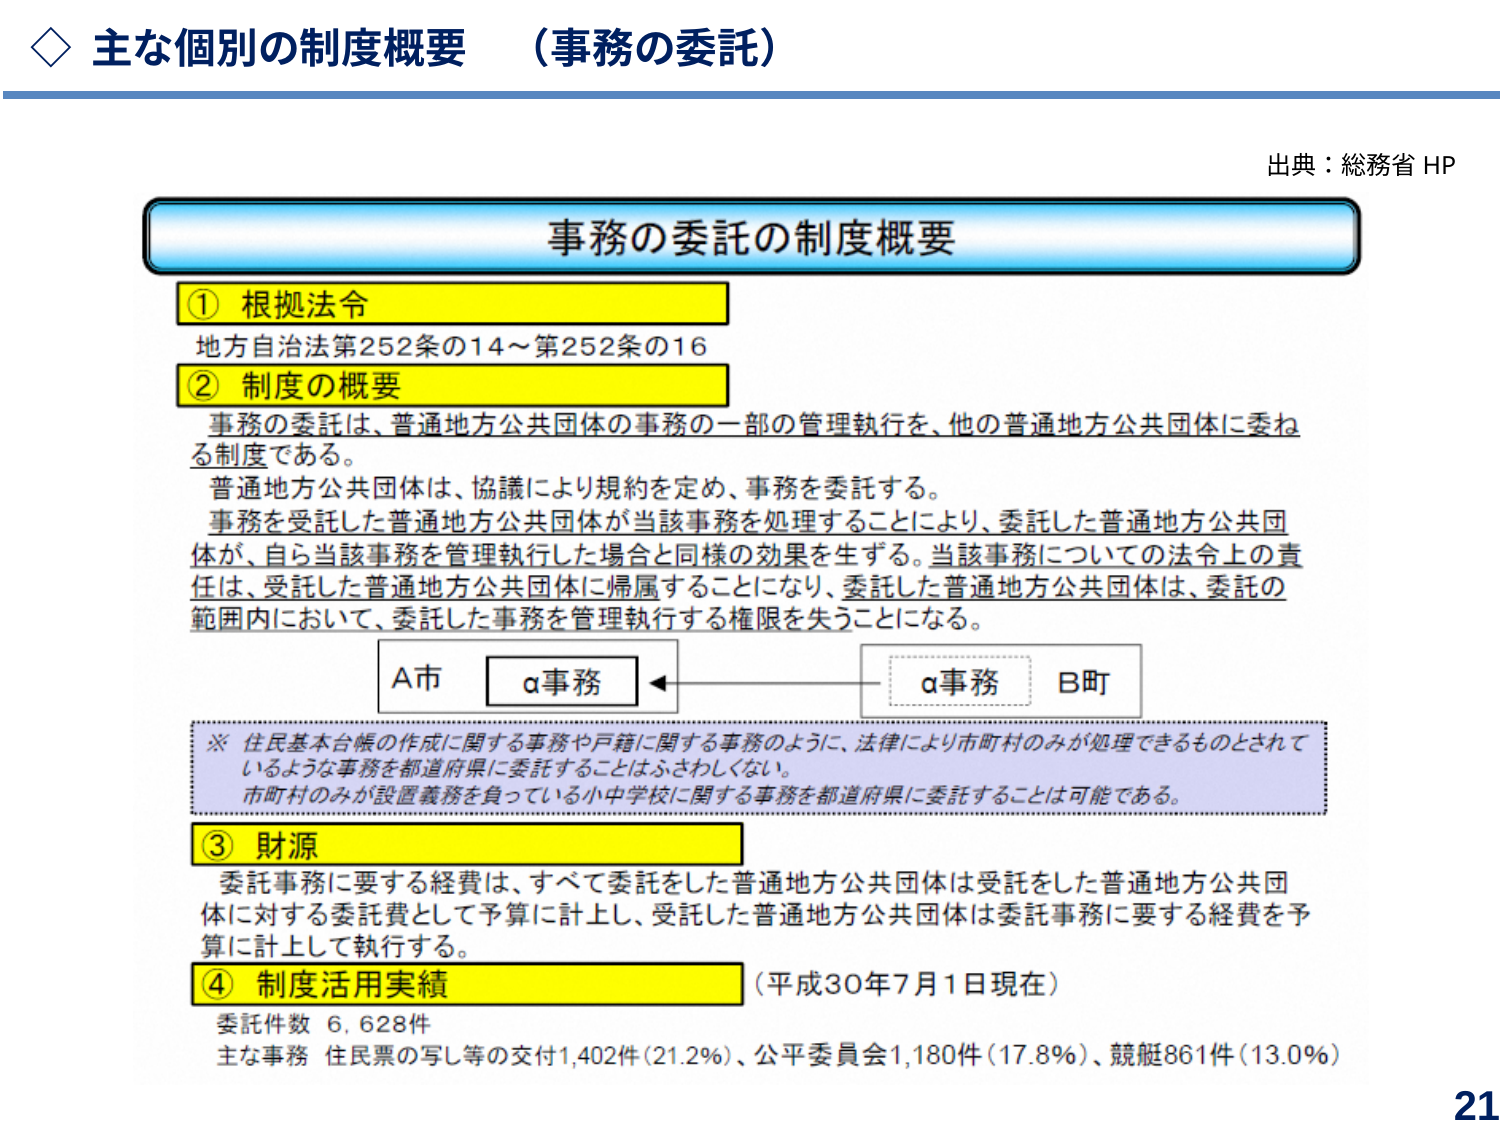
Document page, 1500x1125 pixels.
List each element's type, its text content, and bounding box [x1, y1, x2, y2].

picture [133, 192, 1369, 1085]
text_box ◇ 主な個別の制度概要 （事務の委託） [15, 0, 1211, 93]
text_box 出典：総務省HP [1251, 140, 1500, 190]
text_box 21 [1434, 1052, 1500, 1125]
